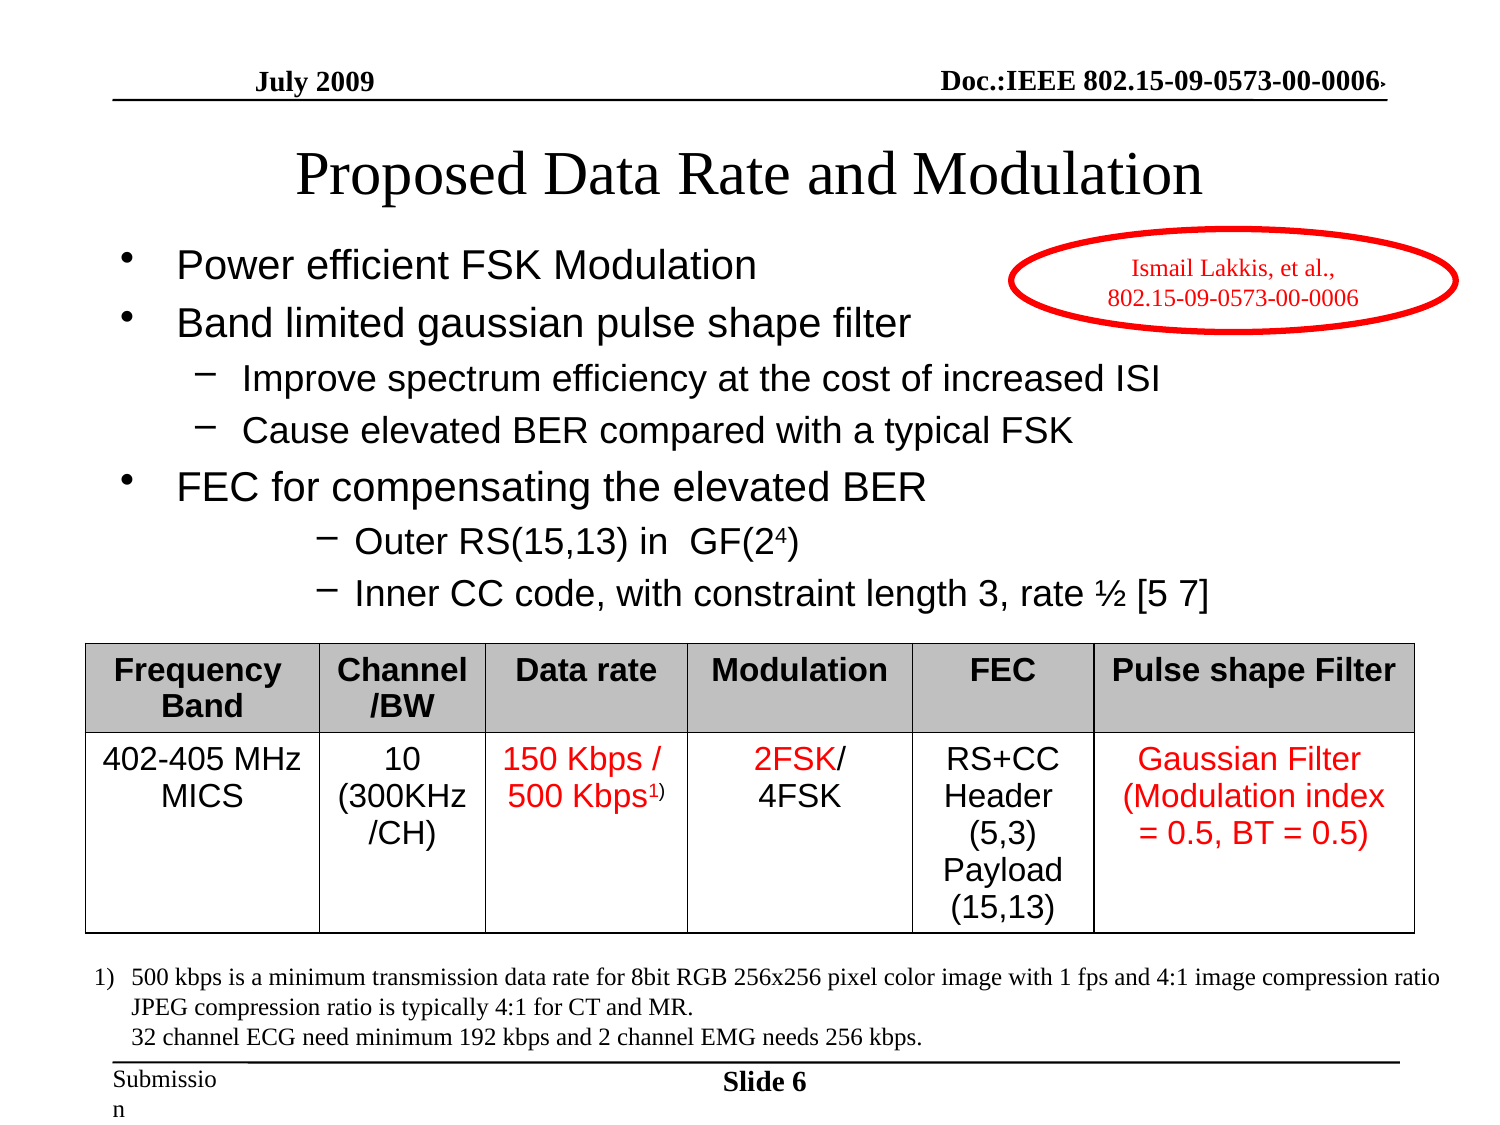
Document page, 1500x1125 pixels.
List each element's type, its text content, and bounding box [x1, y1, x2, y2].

text_box 500 kbps is a minimum transmission data rate for 8bit RGB 256x256 pixel color image with 1 fps and 4:1 image compression ratio JPEG compression ratio is typically 4:1 for CT and MR. 32 channel ECG need minimum 192 kbps and 2 channel EMG needs 256 kbps. [78, 953, 1457, 1058]
table_header Data rate [486, 644, 687, 732]
text_box Ismail Lakkis, et al., 802.15-09-0573-00-0006 [1011, 228, 1456, 333]
table_header FEC [913, 644, 1093, 732]
table_header Modulation [688, 644, 912, 732]
table_cell 150 Kbps / 500 Kbps1) [486, 733, 687, 932]
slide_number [112, 61, 376, 98]
table_header Channel/BW [320, 644, 485, 732]
title Proposed Data Rate and Modulation [112, 93, 1388, 243]
table_header Pulse shape Filter [1095, 644, 1414, 732]
text_box Doc.:IEEE 802.15-09-0573-00-0006 [940, 61, 1381, 97]
table_cell 10 (300KHz/CH) [320, 733, 485, 932]
table_cell 402-405 MHz MICS [86, 733, 319, 932]
table_cell RS+CC Header (5,3) Payload (15,13) [913, 733, 1093, 932]
list Power efficient FSK Modulation Band limited gaussian pulse shape filter Improve spectrum efficiency at the cost of increased ISI Cause elevated BER compared with a typical FSK FEC for compensating the elevated BER Outer RS(15,13) in GF(24) Inner CC code, with constraint length 3, rate ½ [5 7] [104, 229, 1385, 643]
slide_number Slide 6 [708, 1061, 822, 1095]
table_cell Gaussian Filter (Modulation index = 0.5, BT = 0.5) [1095, 733, 1414, 932]
table_header Frequency Band [86, 644, 319, 732]
table_cell 2FSK/ 4FSK [688, 733, 912, 932]
